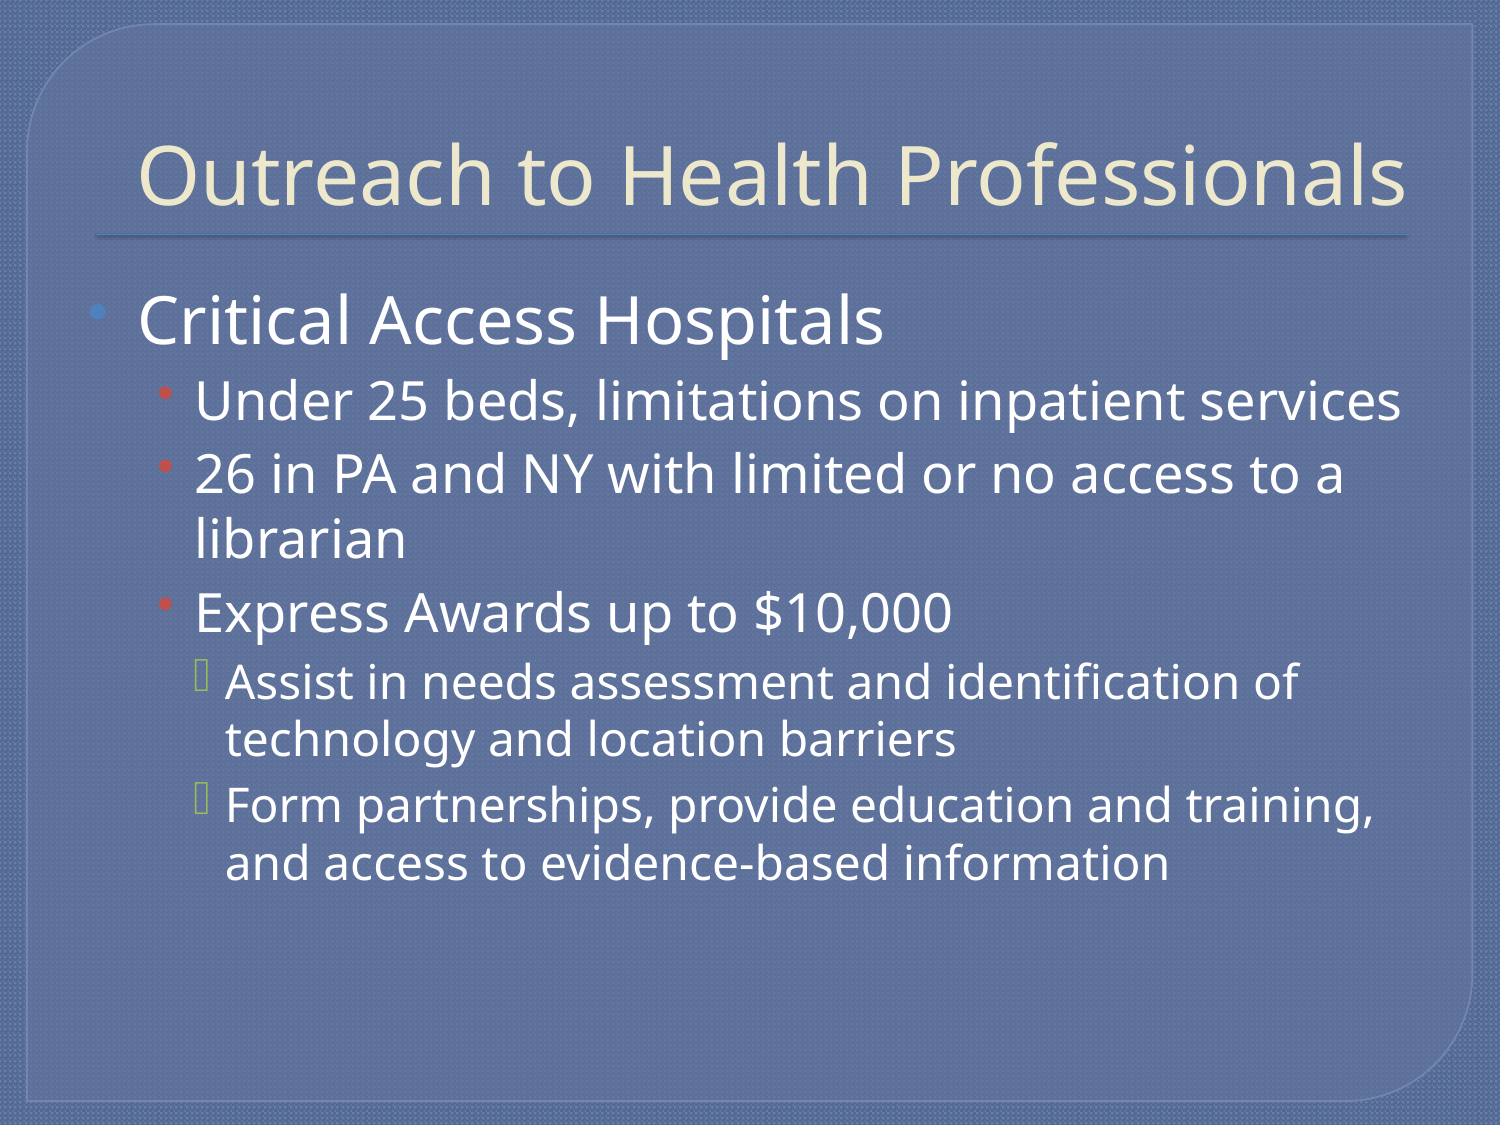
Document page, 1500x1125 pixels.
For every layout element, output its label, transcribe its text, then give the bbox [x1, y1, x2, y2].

list Critical Access Hospitals Under 25 beds, limitations on inpatient services 26 in PA and NY with limited or no access to a librarian Express Awards up to $10,000 Assist in needs assessment and identification of technology and location barriers Form partnerships, provide education and training, and access to evidence-based information [75, 270, 1425, 1013]
title Outreach to Health Professionals [75, 41, 1425, 230]
